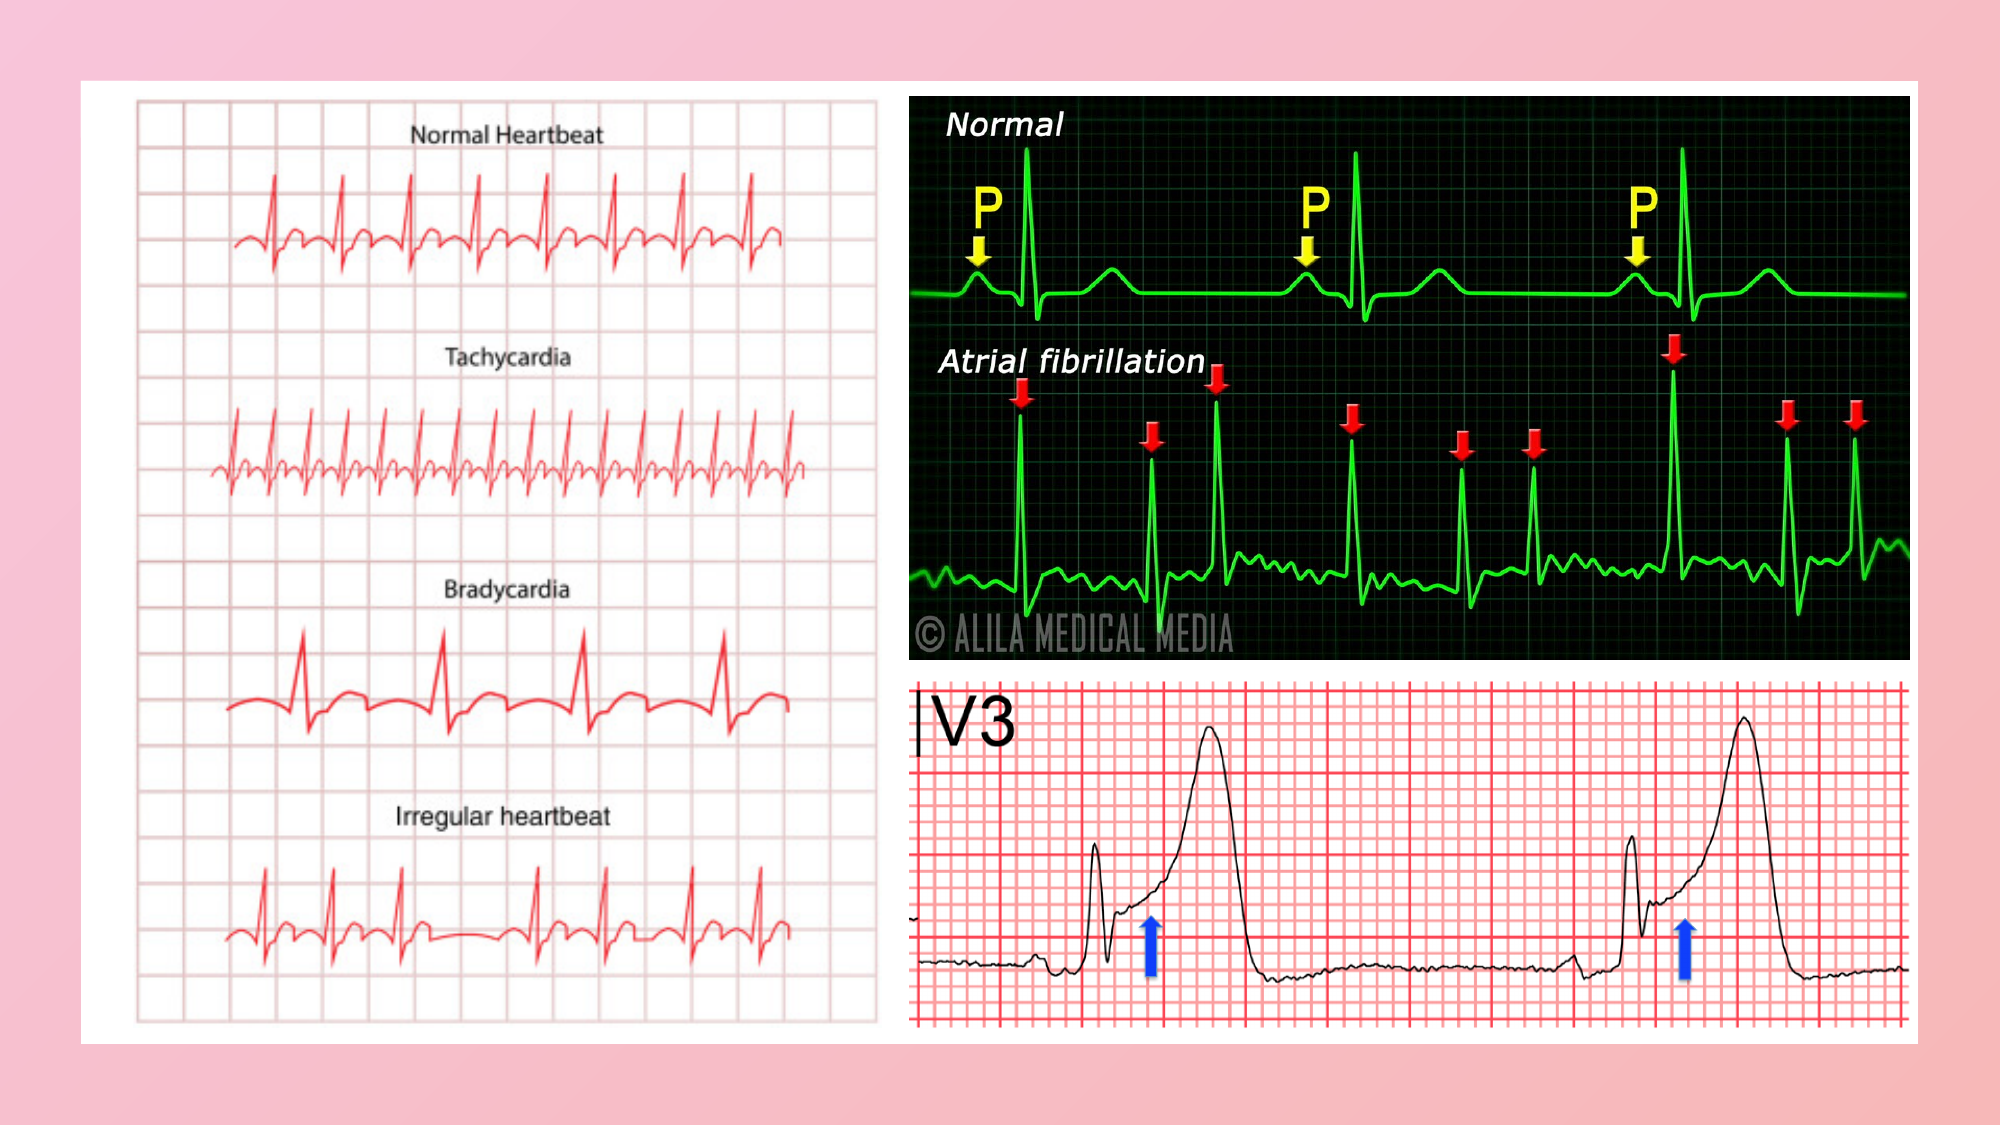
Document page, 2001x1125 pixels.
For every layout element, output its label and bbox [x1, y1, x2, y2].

picture [909, 96, 1910, 660]
picture [133, 96, 882, 1029]
picture [909, 680, 1910, 1029]
